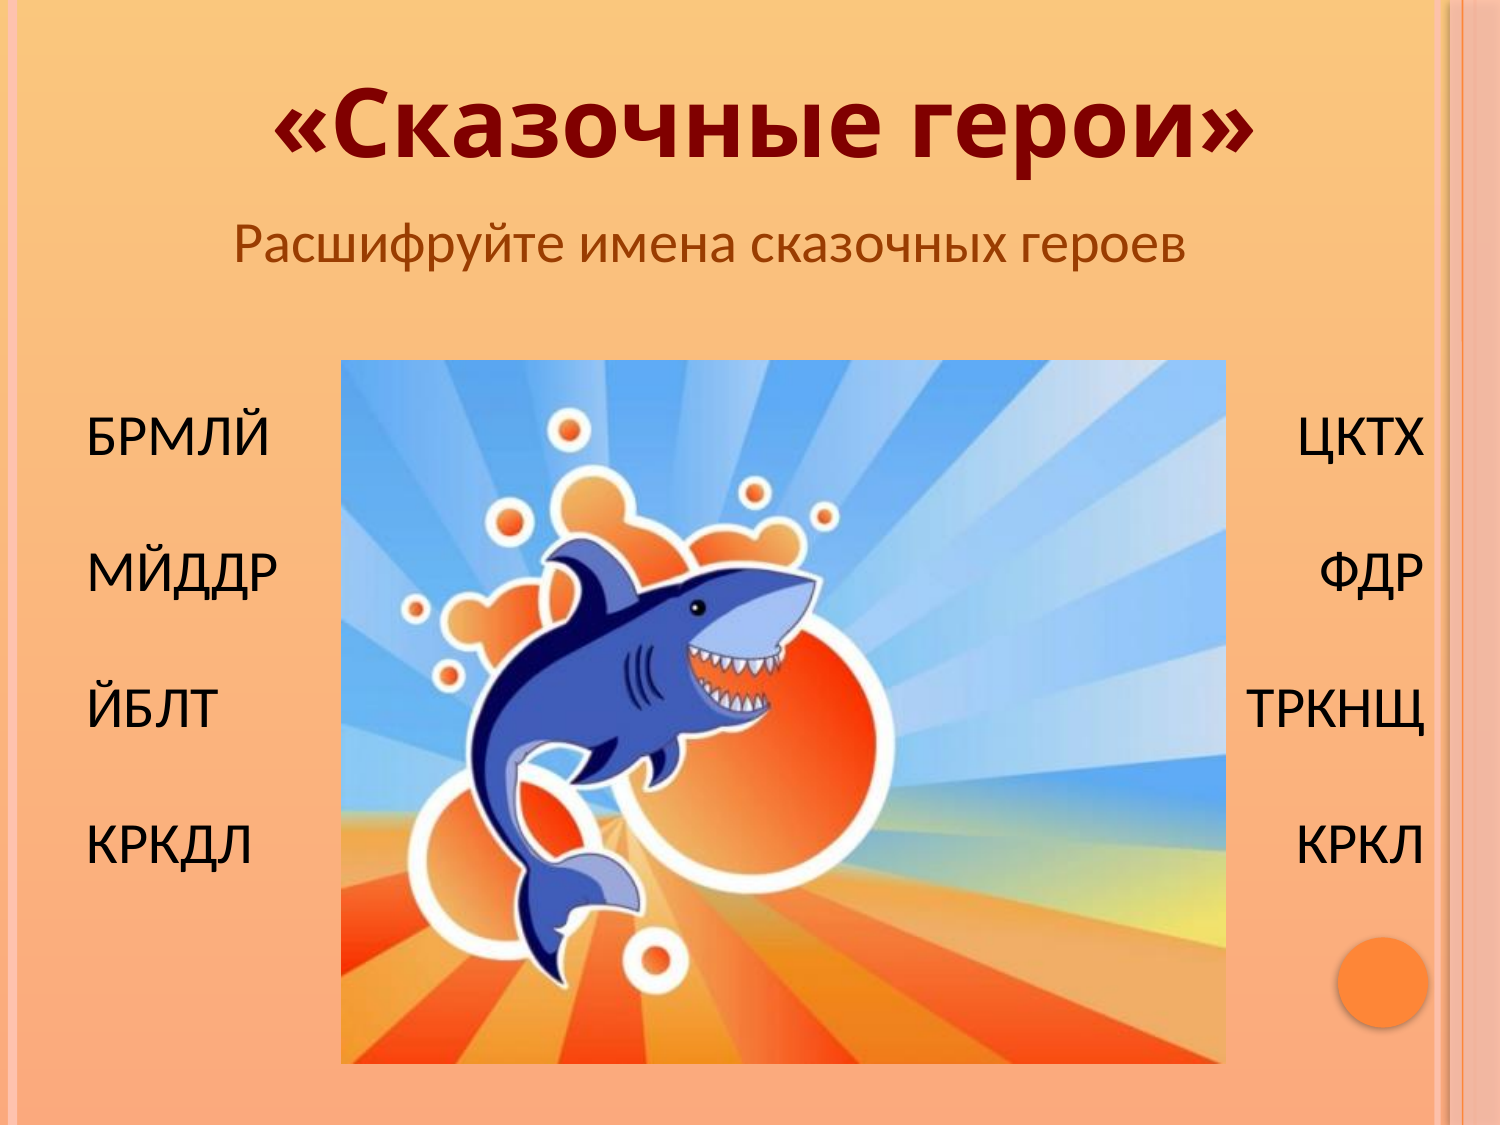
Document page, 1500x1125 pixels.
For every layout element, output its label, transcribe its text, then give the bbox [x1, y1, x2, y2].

table_cell КРКЛ [1232, 806, 1430, 997]
text_box Расшифруйте имена сказочных героев [218, 196, 1285, 282]
table_cell ФДР [1232, 534, 1430, 670]
table_header БРМЛЙ [82, 398, 334, 534]
table_cell МЙДДР [82, 534, 334, 670]
picture [340, 360, 1227, 1065]
table_cell ЙБЛТ [82, 670, 334, 806]
table_header ЦКТХ [1232, 398, 1430, 534]
table_cell КРКДЛ [82, 806, 334, 997]
title «Сказочные герои» [29, 45, 1500, 185]
table_cell ТРКНЩ [1232, 670, 1430, 806]
